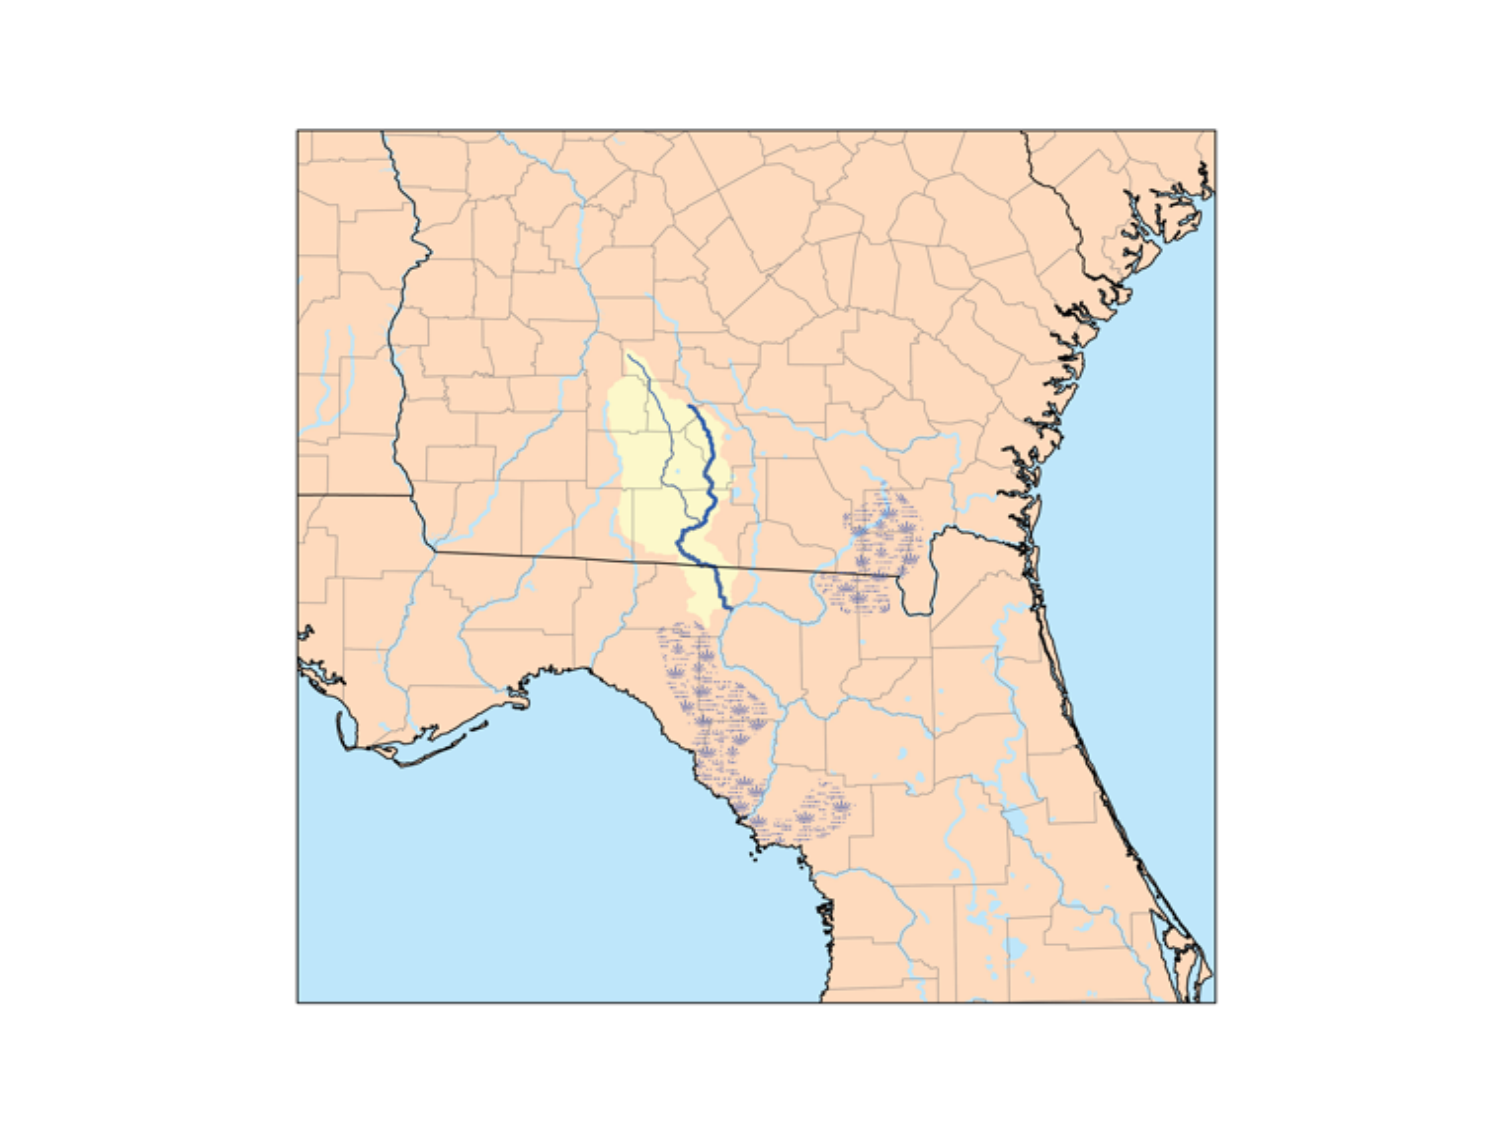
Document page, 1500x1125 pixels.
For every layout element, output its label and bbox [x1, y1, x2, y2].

picture [262, 99, 1251, 1038]
